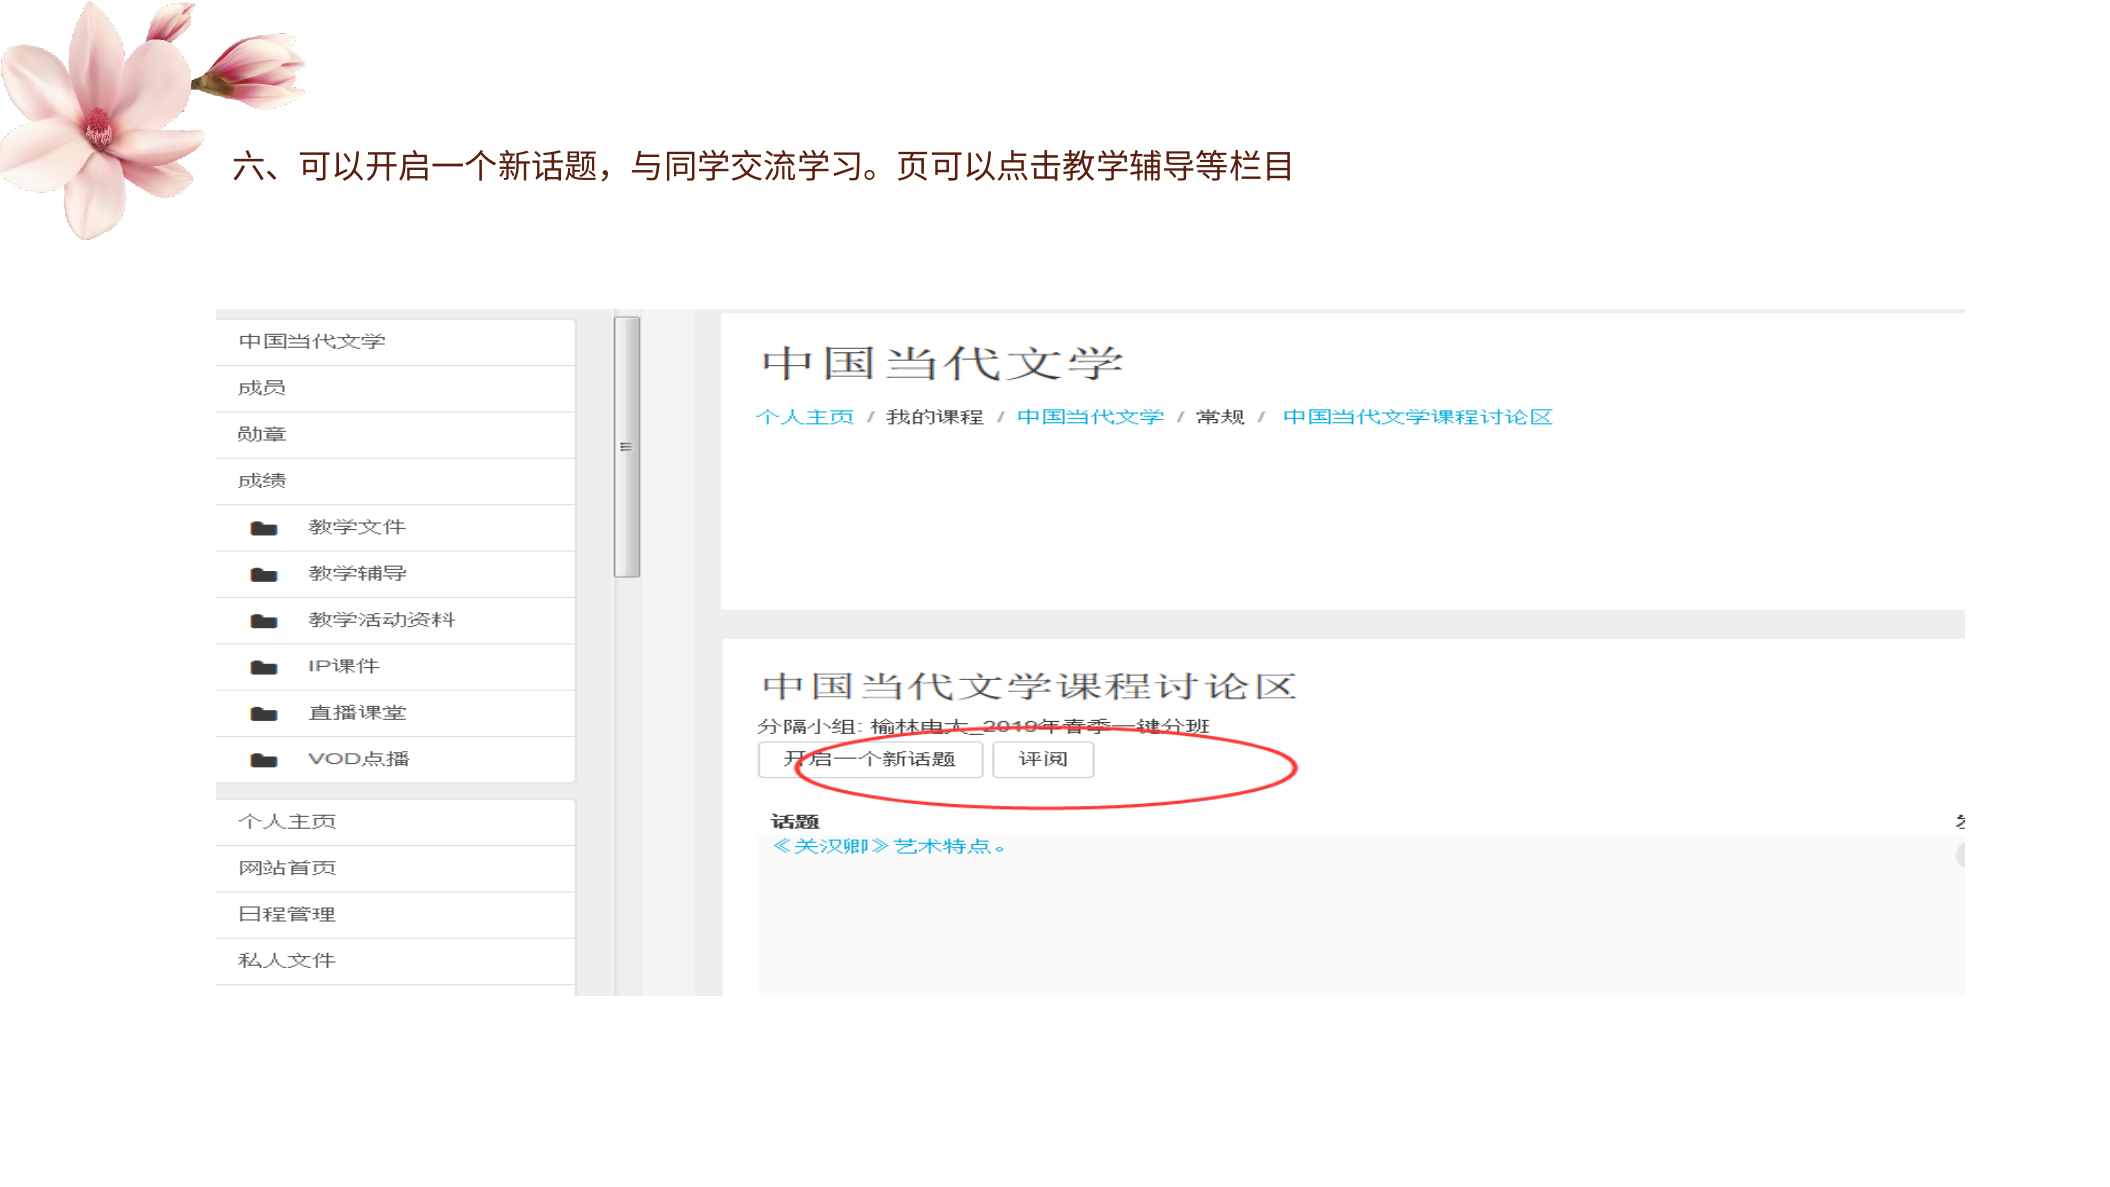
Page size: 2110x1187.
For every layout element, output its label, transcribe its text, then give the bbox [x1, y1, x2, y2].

text_box 六、可以开启一个新话题，与同学交流学习。页可以点击教学辅导等栏目 [217, 138, 1835, 193]
picture [215, 309, 1965, 996]
picture [0, 0, 311, 242]
